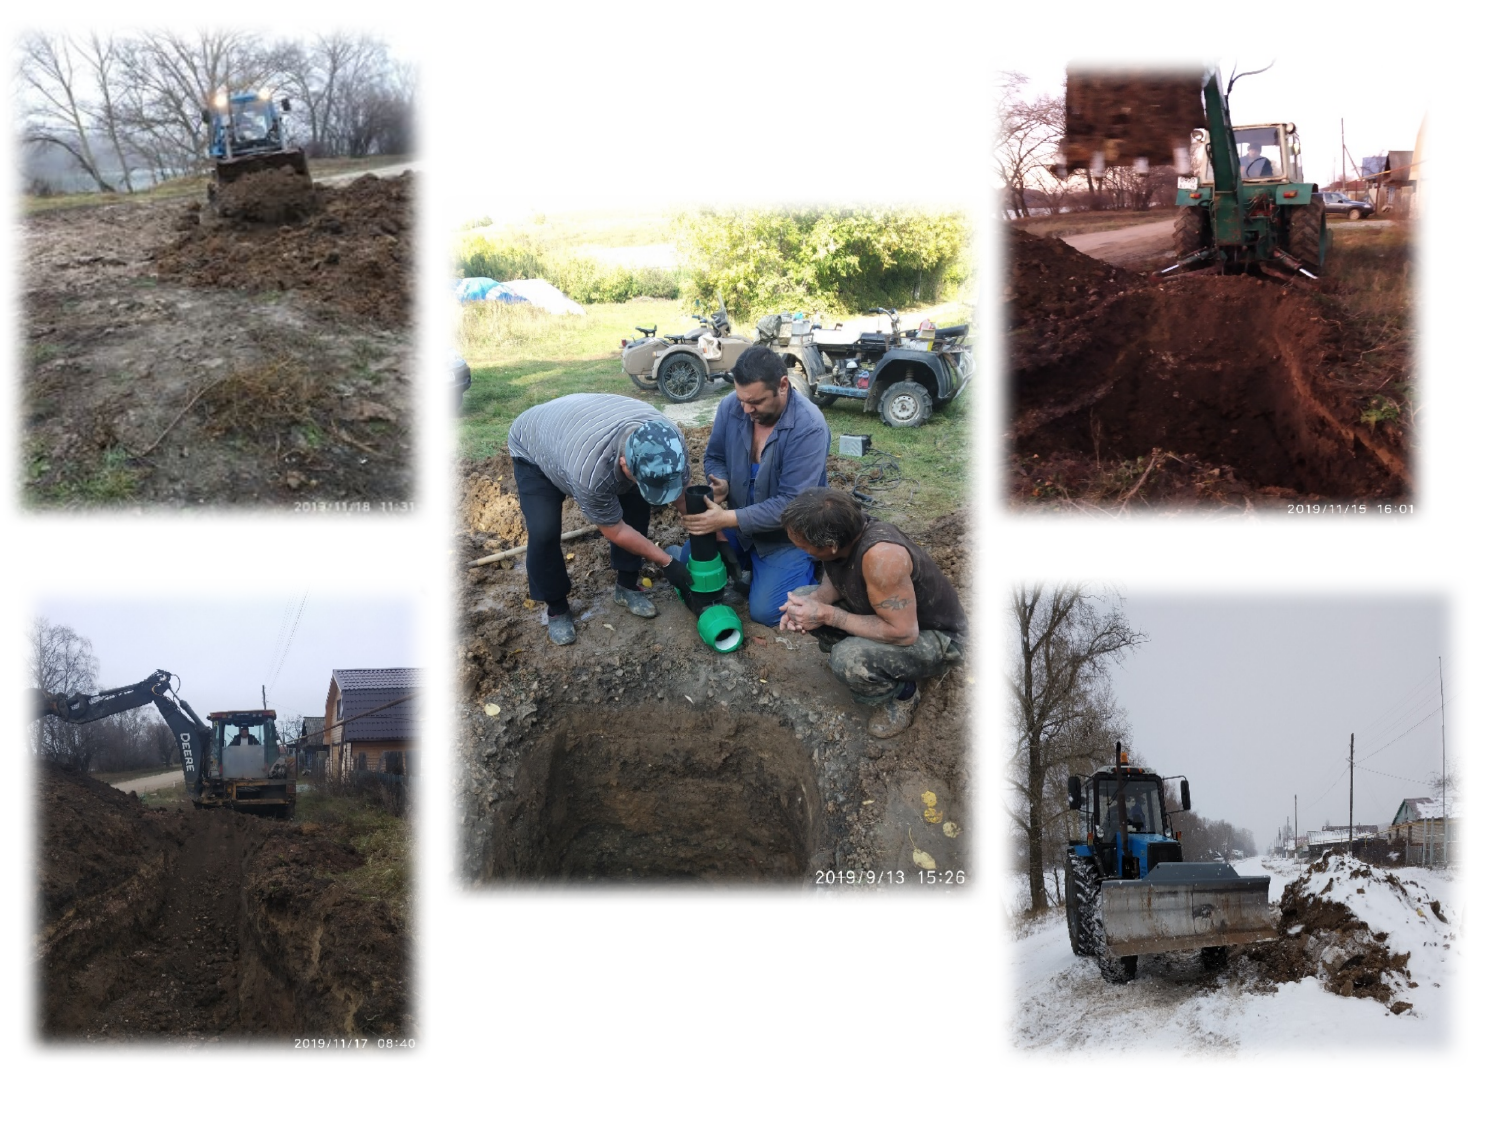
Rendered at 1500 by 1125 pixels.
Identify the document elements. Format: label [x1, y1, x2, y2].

picture [996, 573, 1470, 1068]
list [3, 18, 432, 528]
picture [17, 578, 432, 1064]
picture [440, 54, 1434, 906]
